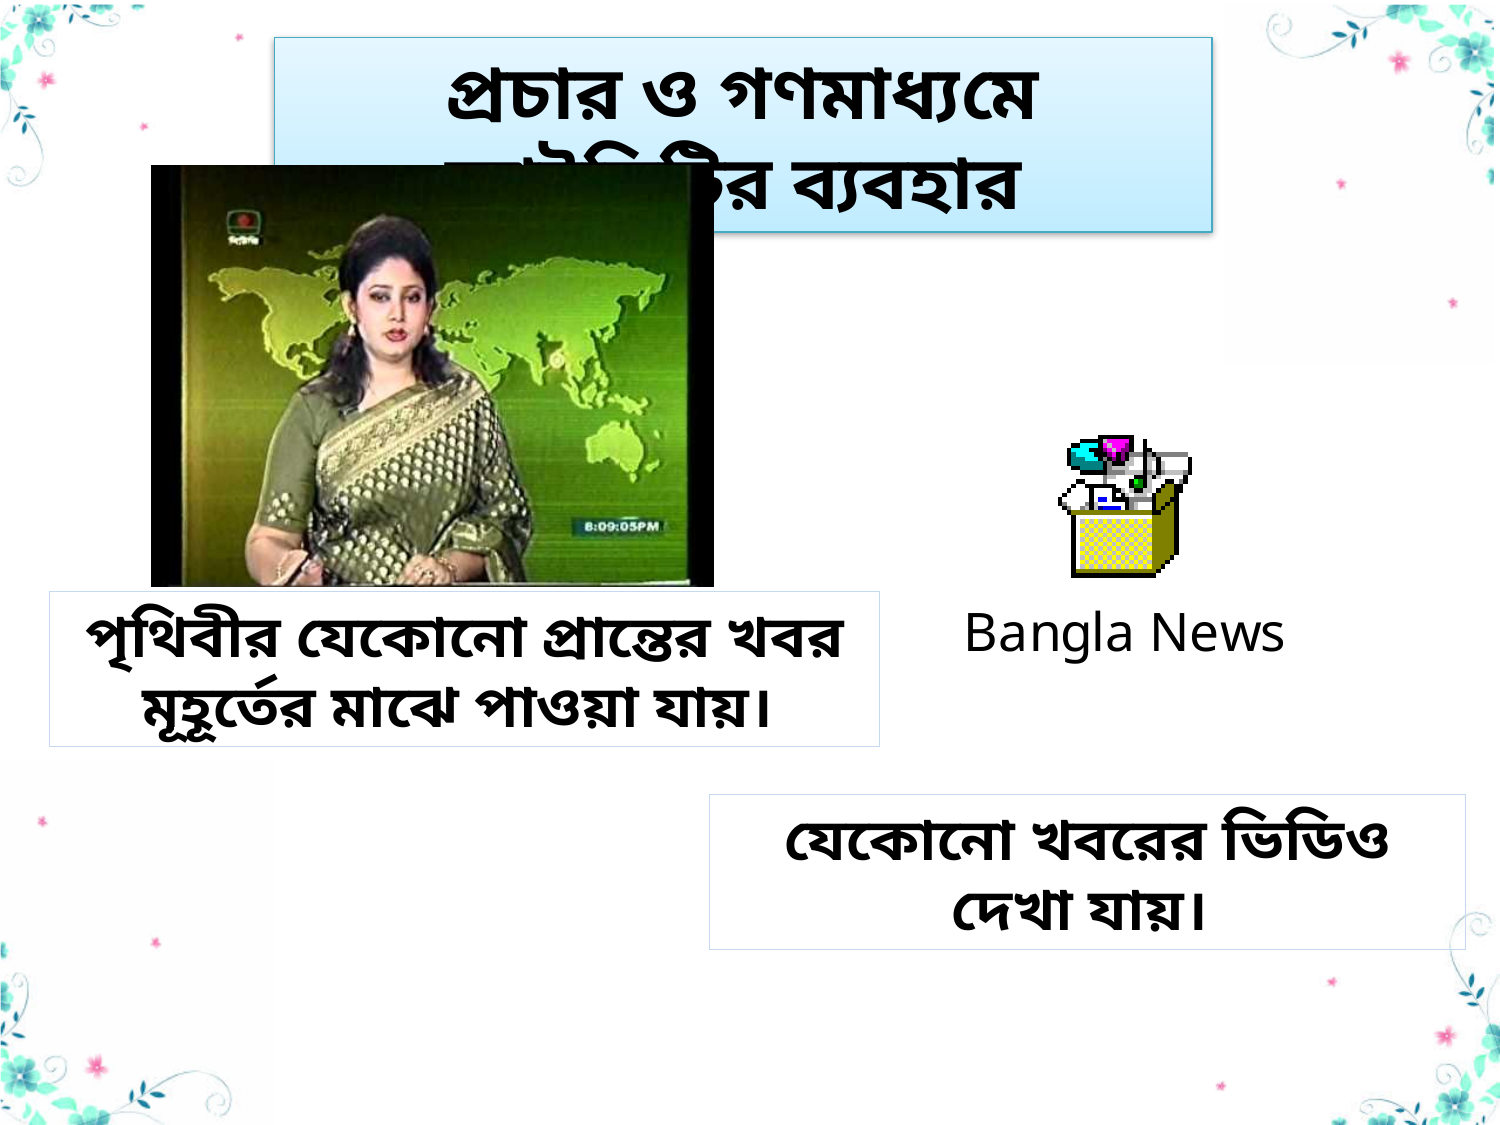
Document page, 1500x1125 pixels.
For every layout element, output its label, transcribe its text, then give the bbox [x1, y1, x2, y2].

text_box পৃথিবীর যেকোনো প্রান্তের খবর মূহূর্তের মাঝে পাওয়া যায়। [49, 591, 880, 747]
picture [1, 760, 274, 1124]
picture [1, 5, 714, 587]
text_box প্রচার ও গণমাধ্যমে আইসিটির ব্যবহার [274, 37, 1213, 233]
picture [1225, 5, 1493, 364]
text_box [912, 435, 1338, 795]
text_box যেকোনো খবরের ভিডিও দেখা যায়। [709, 794, 1466, 950]
picture [1164, 873, 1500, 1125]
